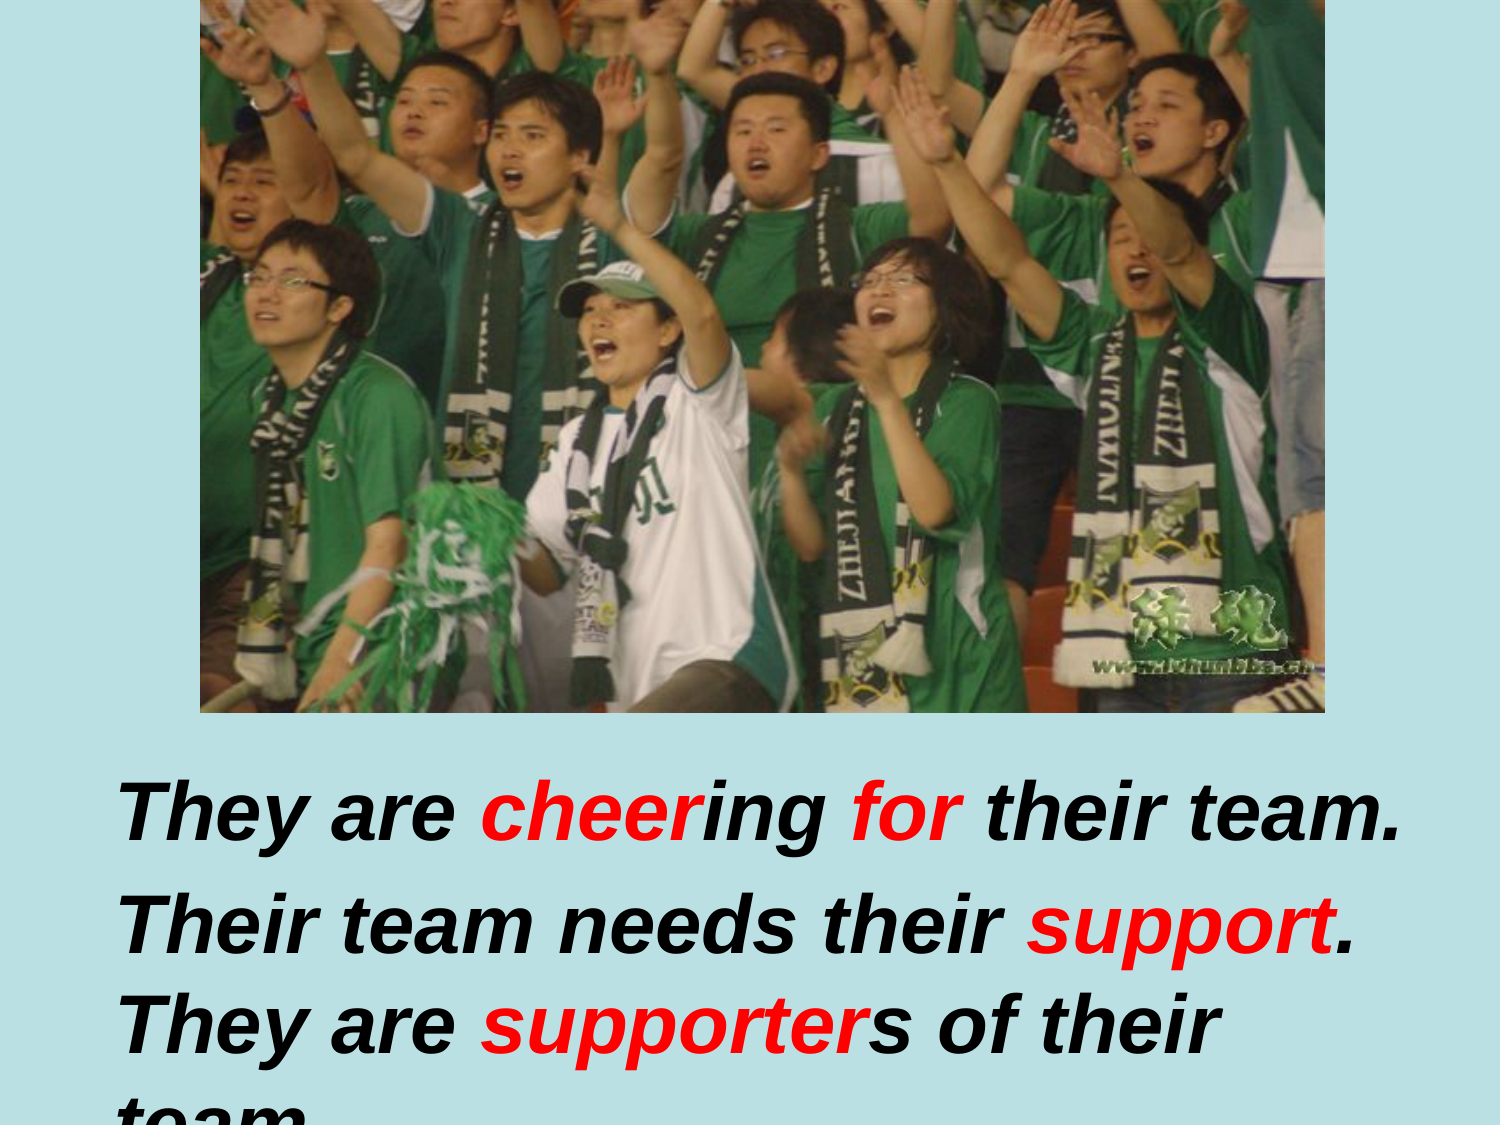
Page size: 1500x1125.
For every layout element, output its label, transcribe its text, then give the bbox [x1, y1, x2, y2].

text_box Their team needs their support. [99, 862, 1463, 978]
text_box They are cheering for their team. [99, 750, 1463, 862]
text_box They are supporters of their team. [99, 978, 1463, 1125]
picture [199, 0, 1326, 713]
